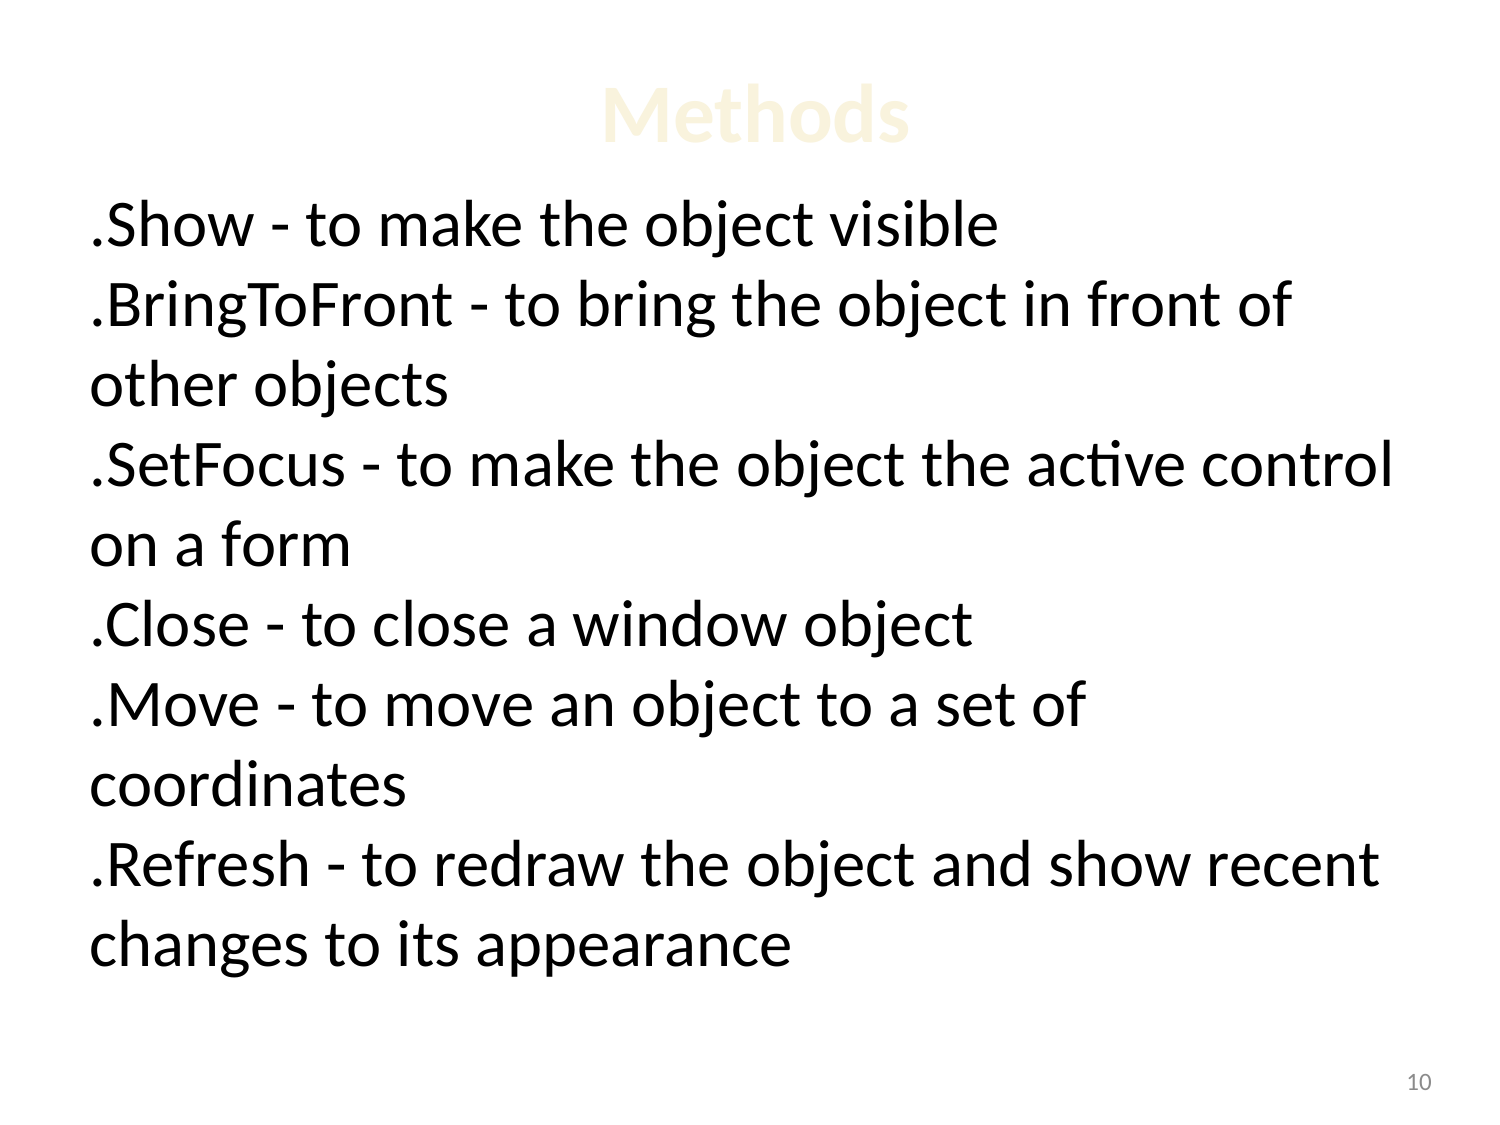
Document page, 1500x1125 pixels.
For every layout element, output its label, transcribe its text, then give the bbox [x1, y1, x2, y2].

slide_number 1 [1376, 1058, 1447, 1103]
title Methods [29, 45, 1483, 173]
list .Show - to make the object visible .BringToFront - to bring the object in front of other objects .SetFocus - to make the object the active control on a form .Close - to close a window object .Move - to move an object to a set of coordinates .Refresh - to redraw the object and show recent changes to its appearance [75, 172, 1425, 976]
